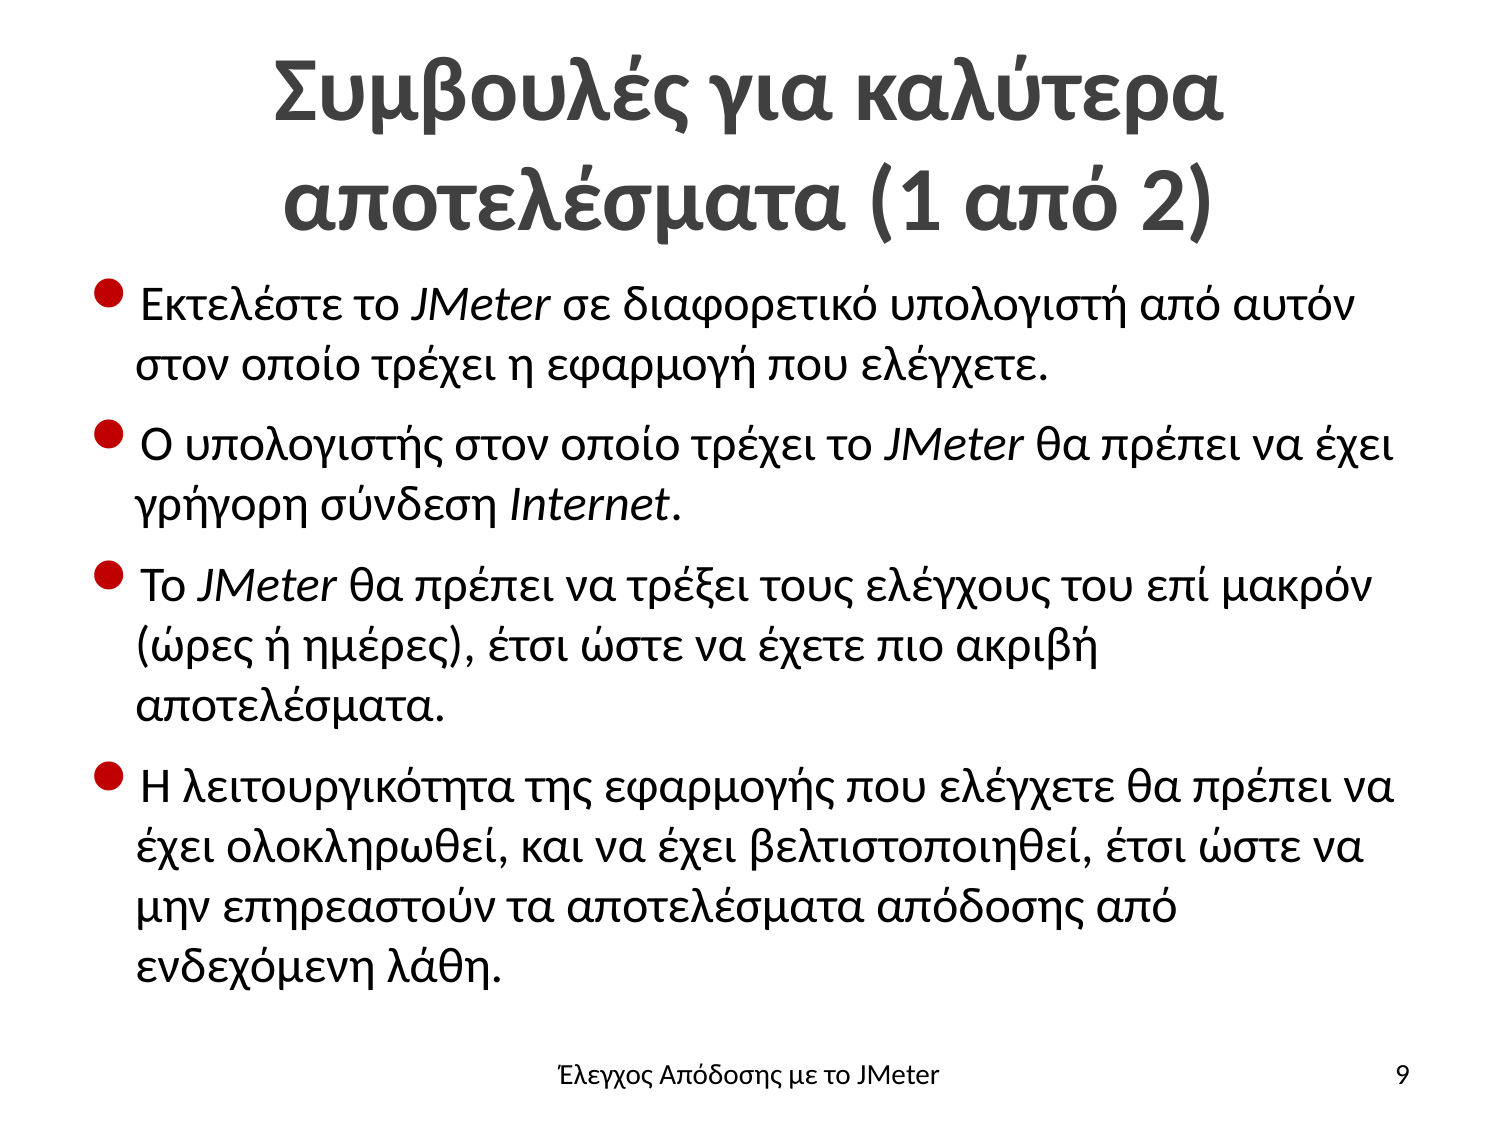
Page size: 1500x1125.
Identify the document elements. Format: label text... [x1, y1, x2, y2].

title Συμβουλές για καλύτερα αποτελέσματα (1 από 2) [75, 45, 1425, 233]
list Εκτελέστε το JMeter σε διαφορετικό υπολογιστή από αυτόν στον οποίο τρέχει η εφαρμογή που ελέγχετε. Ο υπολογιστής στον οποίο τρέχει το JMeter θα πρέπει να έχει γρήγορη σύνδεση Internet. Το JMeter θα πρέπει να τρέξει τους ελέγχους του επί μακρόν (ώρες ή ημέρες), έτσι ώστε να έχετε πιο ακριβή αποτελέσματα. Η λειτουργικότητα της εφαρμογής που ελέγχετε θα πρέπει να έχει ολοκληρωθεί, και να έχει βελτιστοποιηθεί, έτσι ώστε να μην επηρεαστούν τα αποτελέσματα απόδοσης από ενδεχόμενη λάθη. [75, 262, 1425, 1005]
footer Έλεγχος Απόδοσης με το JMeter [512, 1042, 988, 1103]
slide_number 9 [1074, 1042, 1425, 1103]
